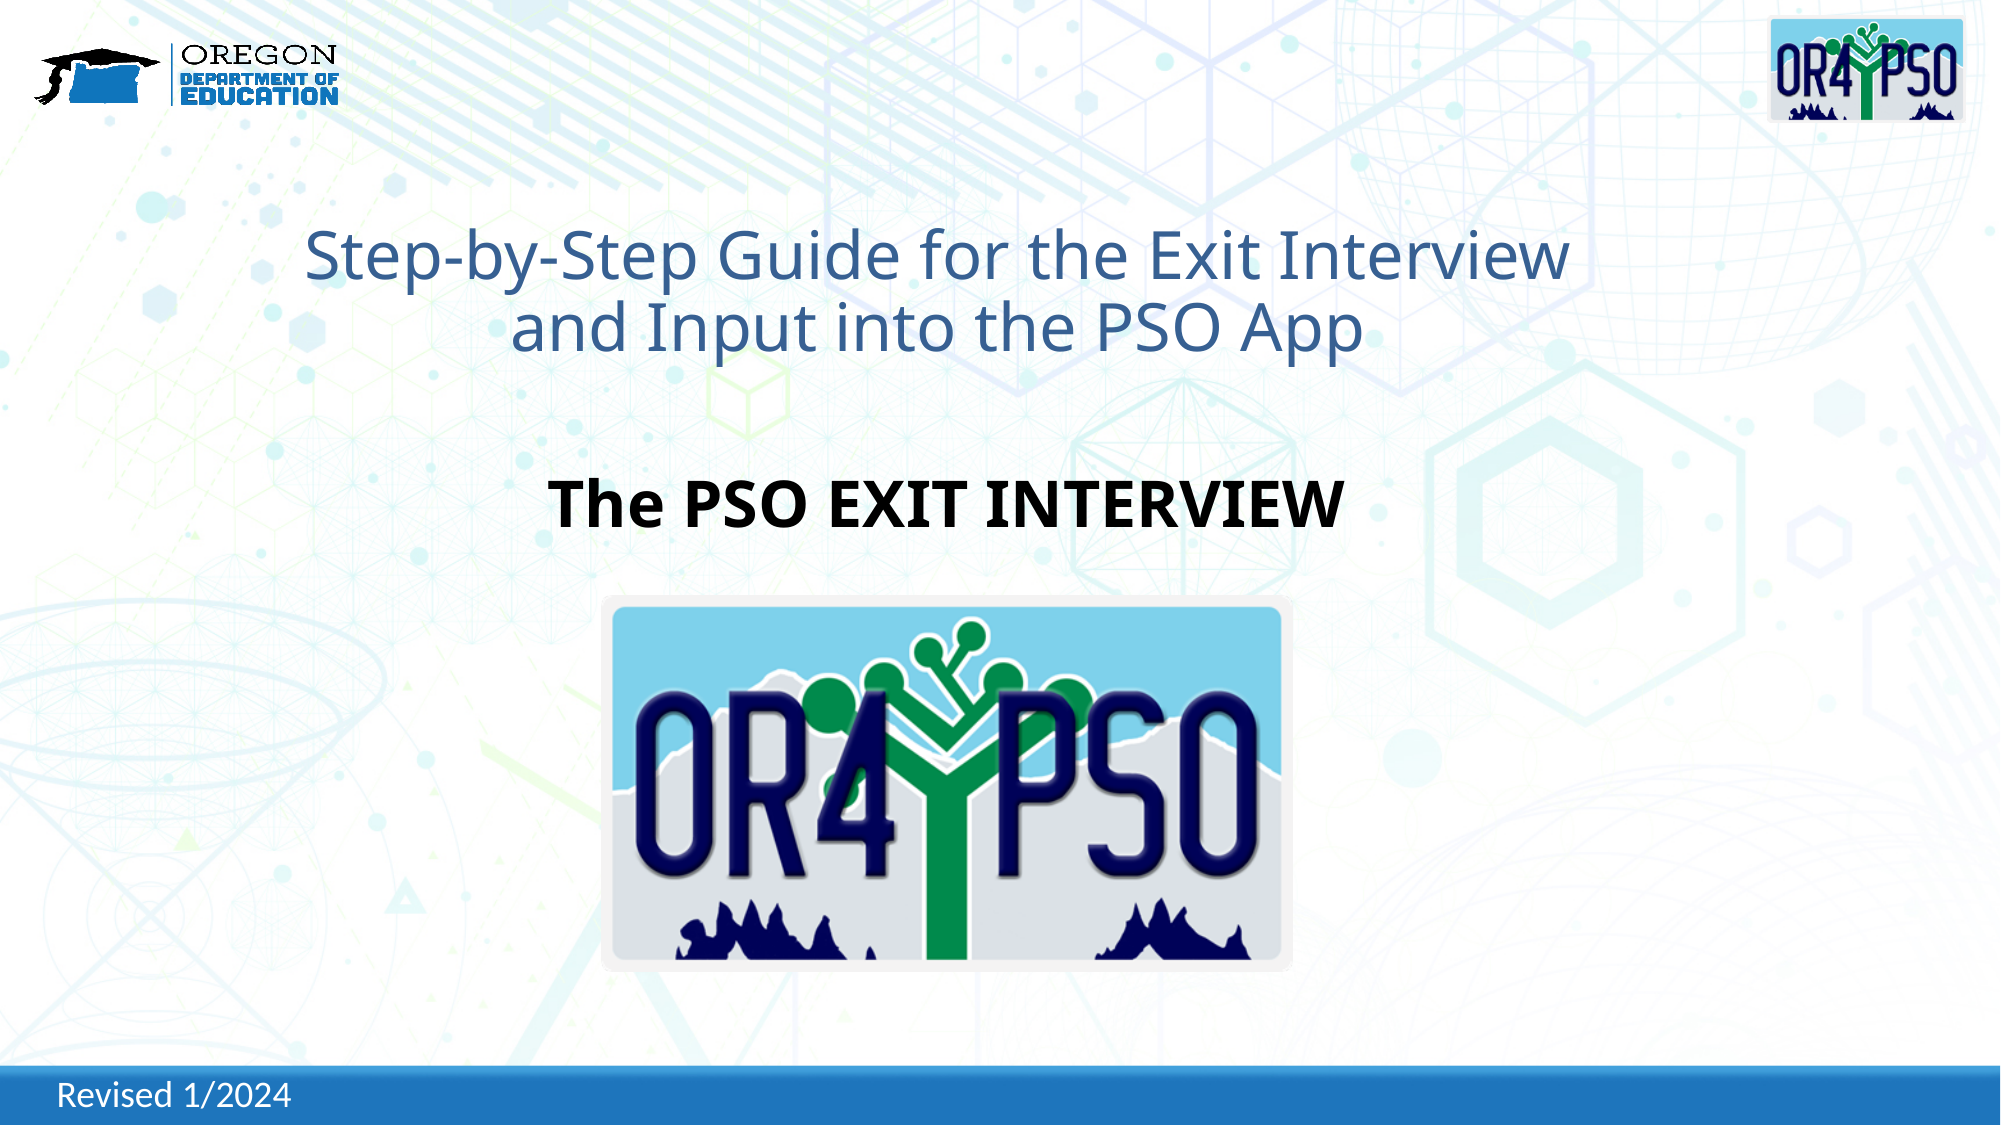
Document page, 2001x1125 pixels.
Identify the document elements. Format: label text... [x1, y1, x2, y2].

text_box Revised 1/2024 [41, 1062, 367, 1123]
title Step-by-Step Guide for the Exit Interview and Input into the PSO App [0, 182, 1894, 406]
picture [0, 0, 2001, 1125]
subtitle The PSO EXIT INTERVIEW [197, 464, 1697, 550]
